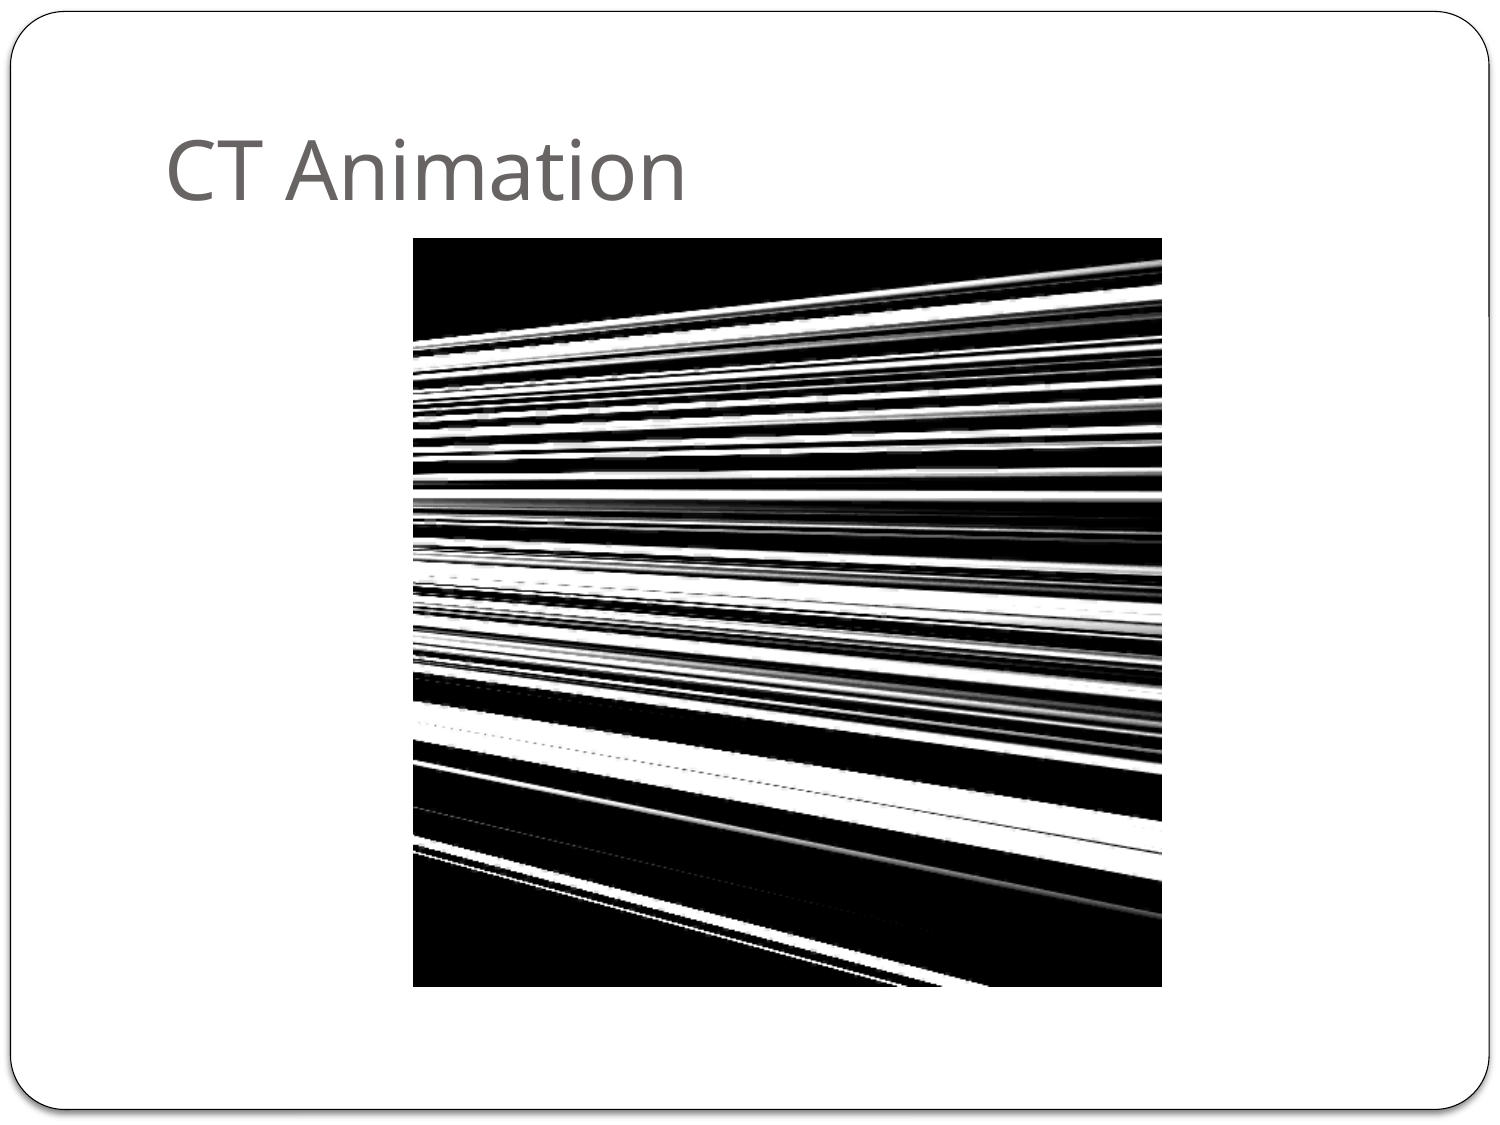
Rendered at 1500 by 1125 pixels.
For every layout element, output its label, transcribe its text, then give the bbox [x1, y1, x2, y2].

title CT Animation [150, 45, 1425, 233]
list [412, 237, 1163, 988]
